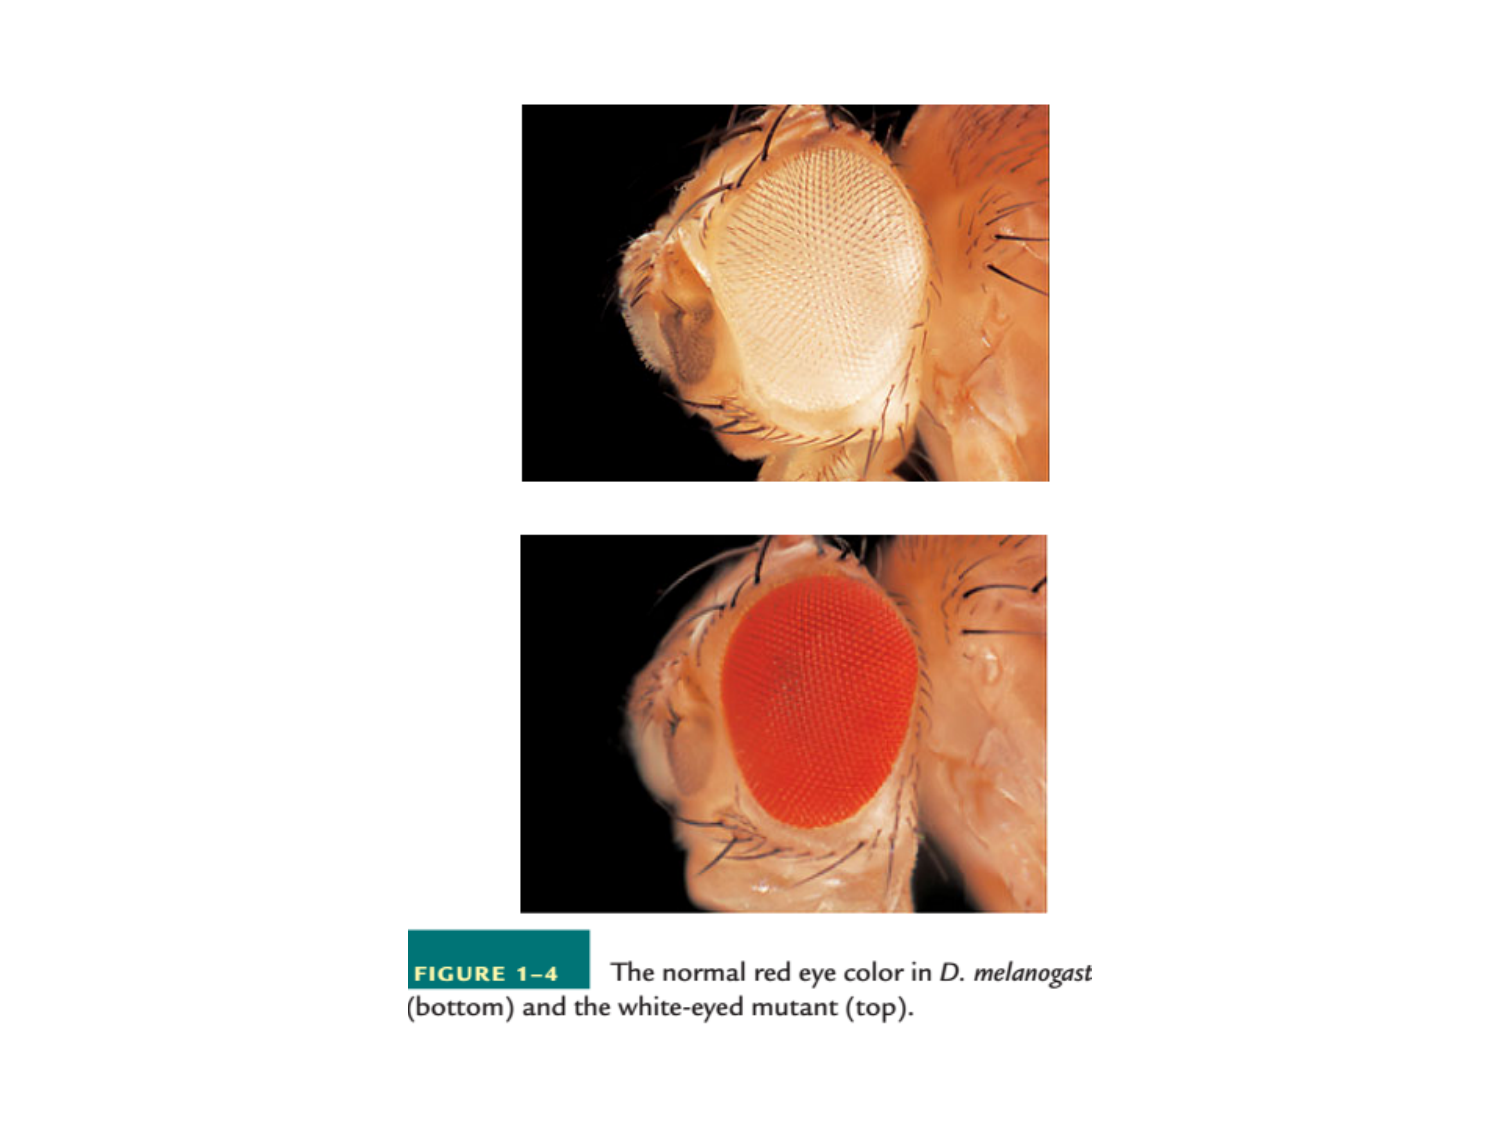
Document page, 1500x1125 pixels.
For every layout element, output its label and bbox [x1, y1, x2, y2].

picture [408, 97, 1092, 1028]
